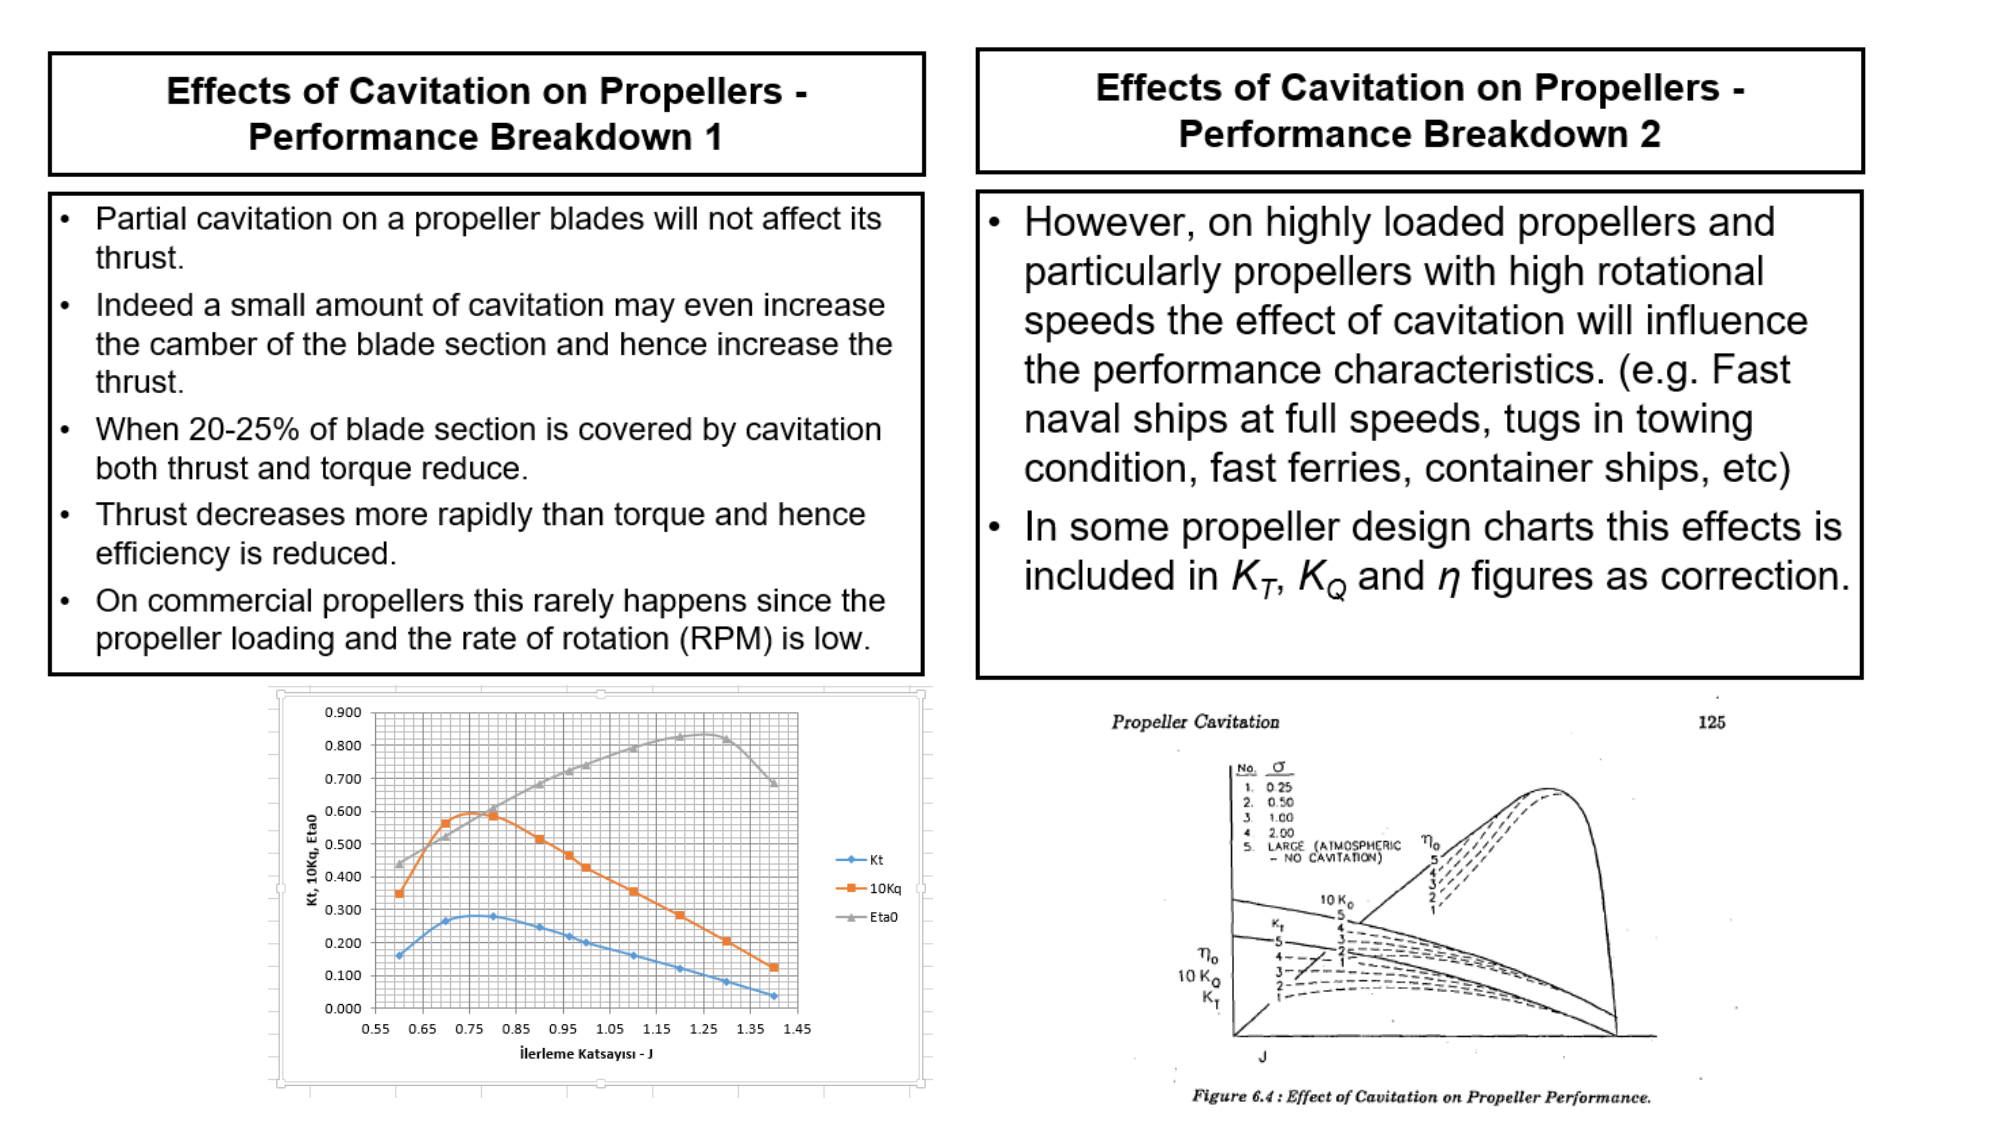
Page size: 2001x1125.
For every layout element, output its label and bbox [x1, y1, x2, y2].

picture [965, 42, 1875, 1118]
picture [40, 42, 933, 1098]
